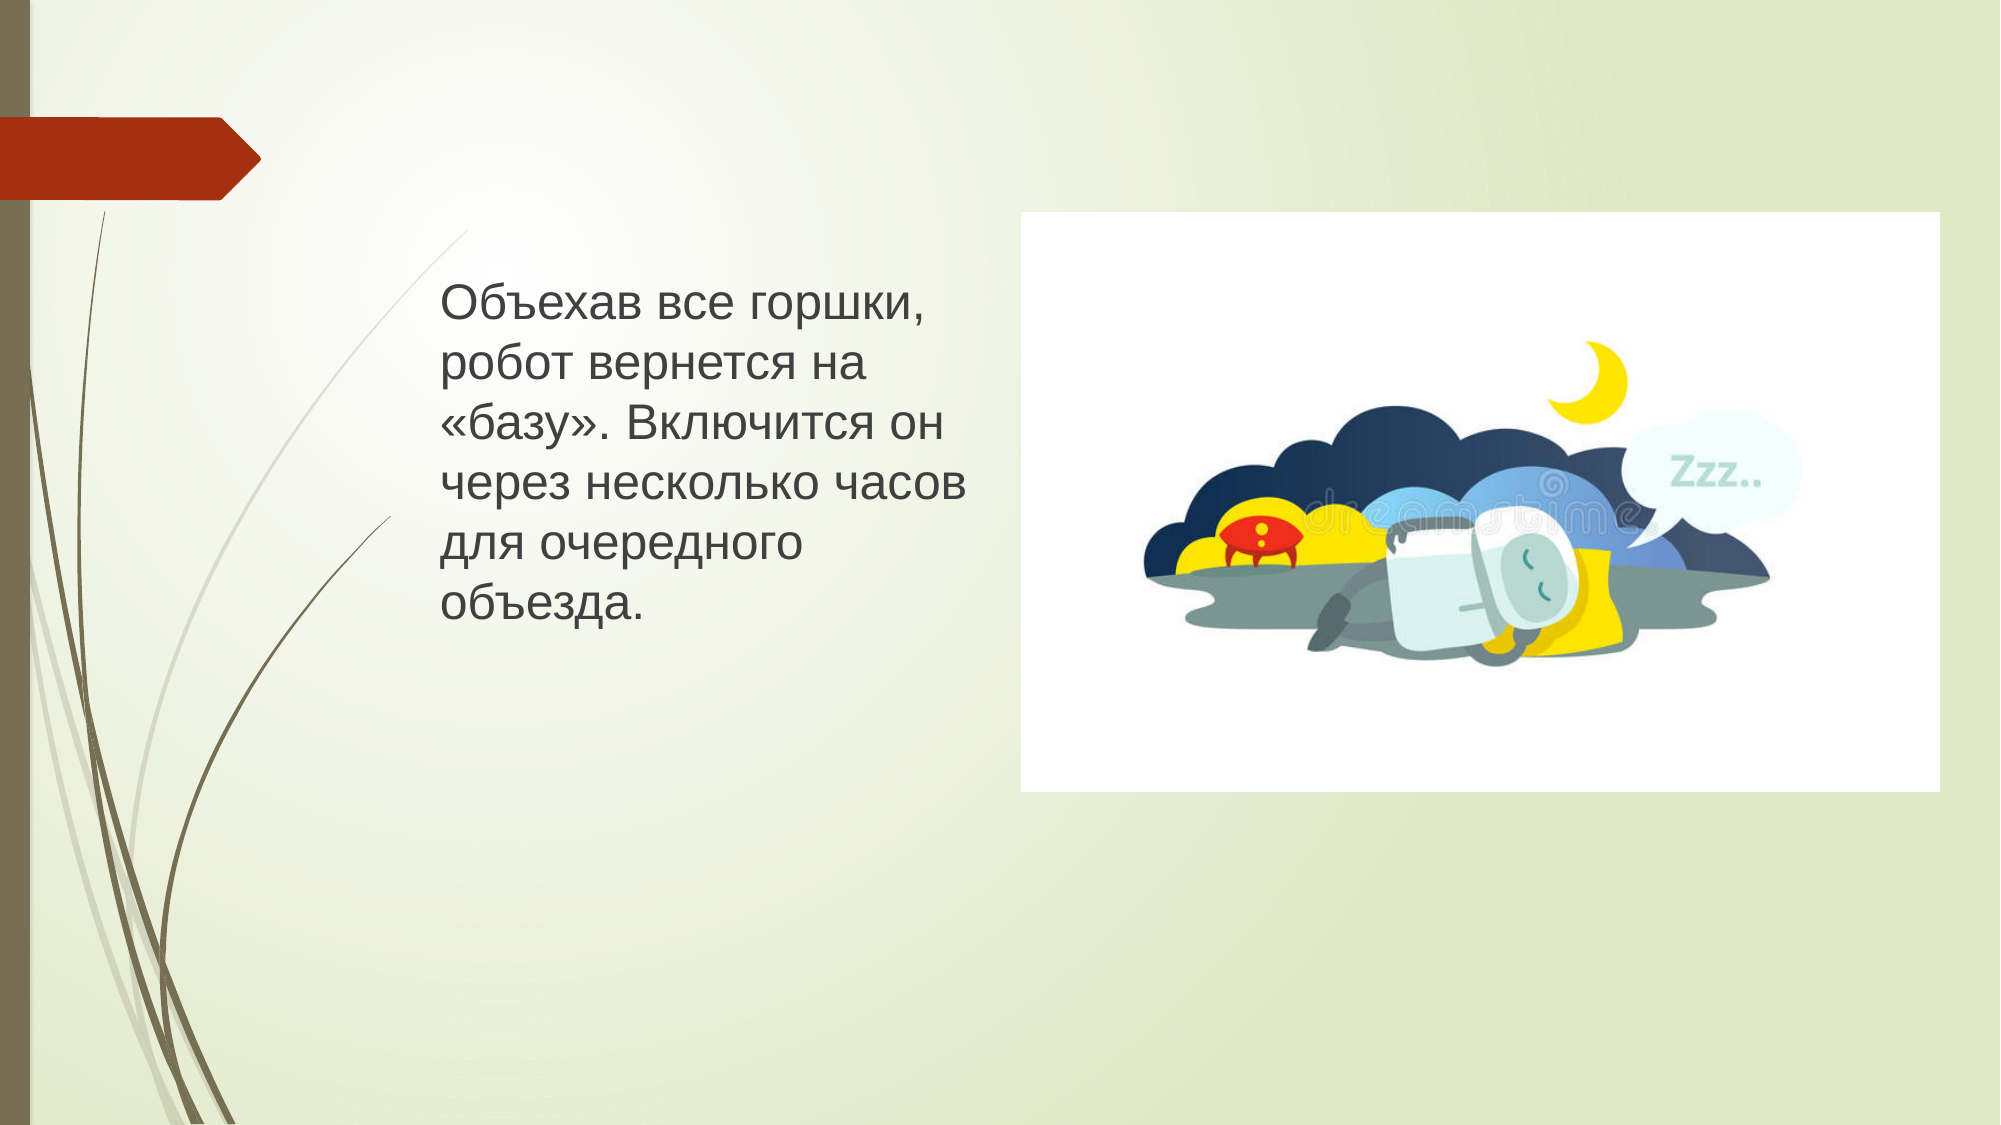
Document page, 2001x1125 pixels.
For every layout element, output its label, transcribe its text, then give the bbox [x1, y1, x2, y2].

list Объехав все горшки, робот вернется на «базу». Включится он через несколько часов для очередного объезда. [424, 262, 1000, 962]
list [1021, 211, 1940, 792]
